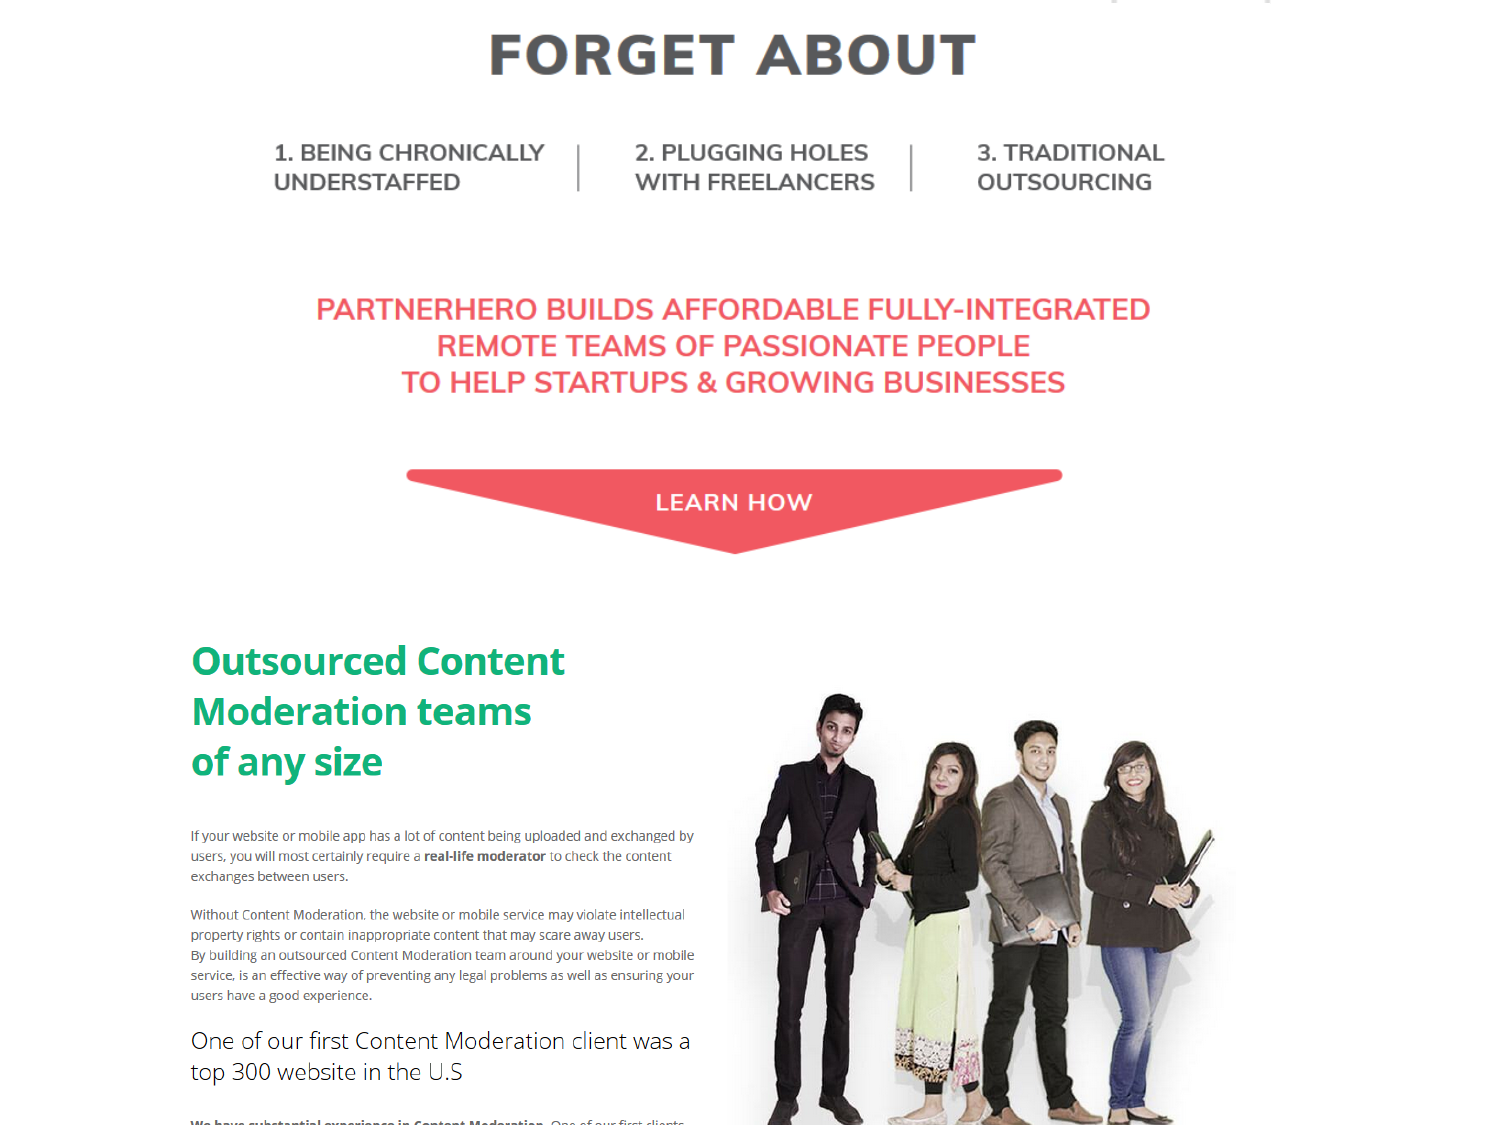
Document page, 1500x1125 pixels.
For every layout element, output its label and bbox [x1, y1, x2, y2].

picture [145, 0, 1480, 1125]
